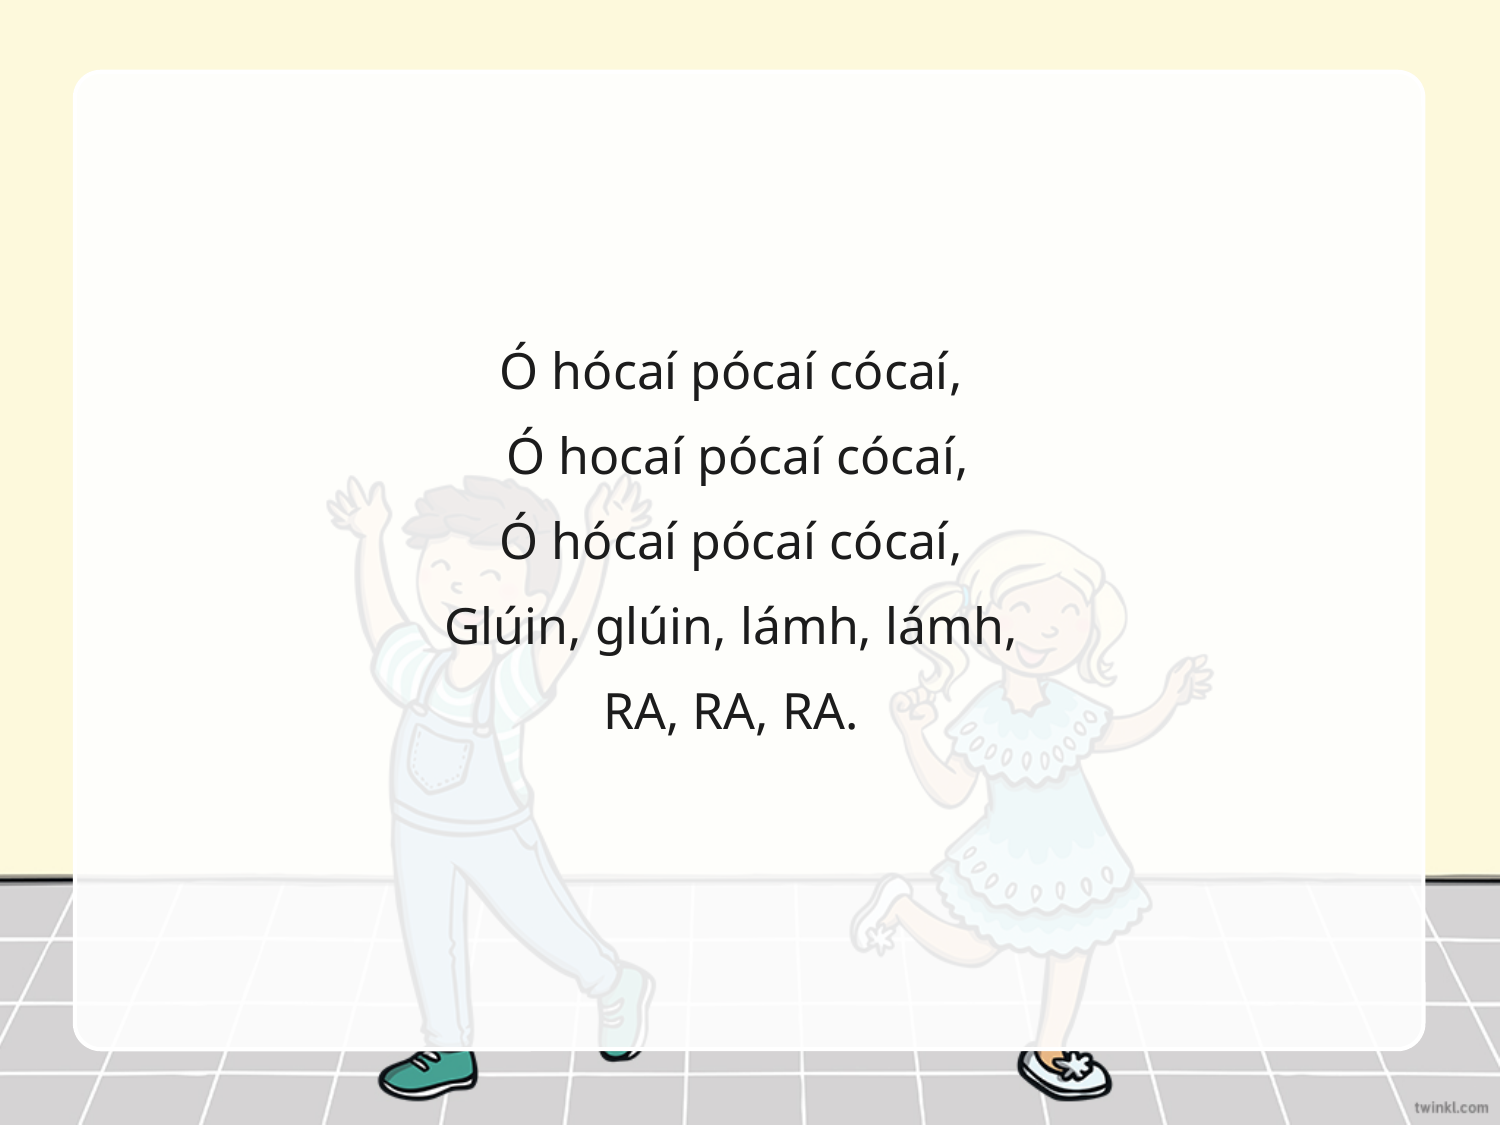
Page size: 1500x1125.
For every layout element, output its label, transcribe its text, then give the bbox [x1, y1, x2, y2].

text_box Ó hócaí pócaí cócaí, Ó hocaí pócaí cócaí, Ó hócaí pócaí cócaí, Glúin, glúin, lámh, lámh, RA, RA, RA. [108, 327, 1361, 752]
picture [0, 0, 1500, 1125]
